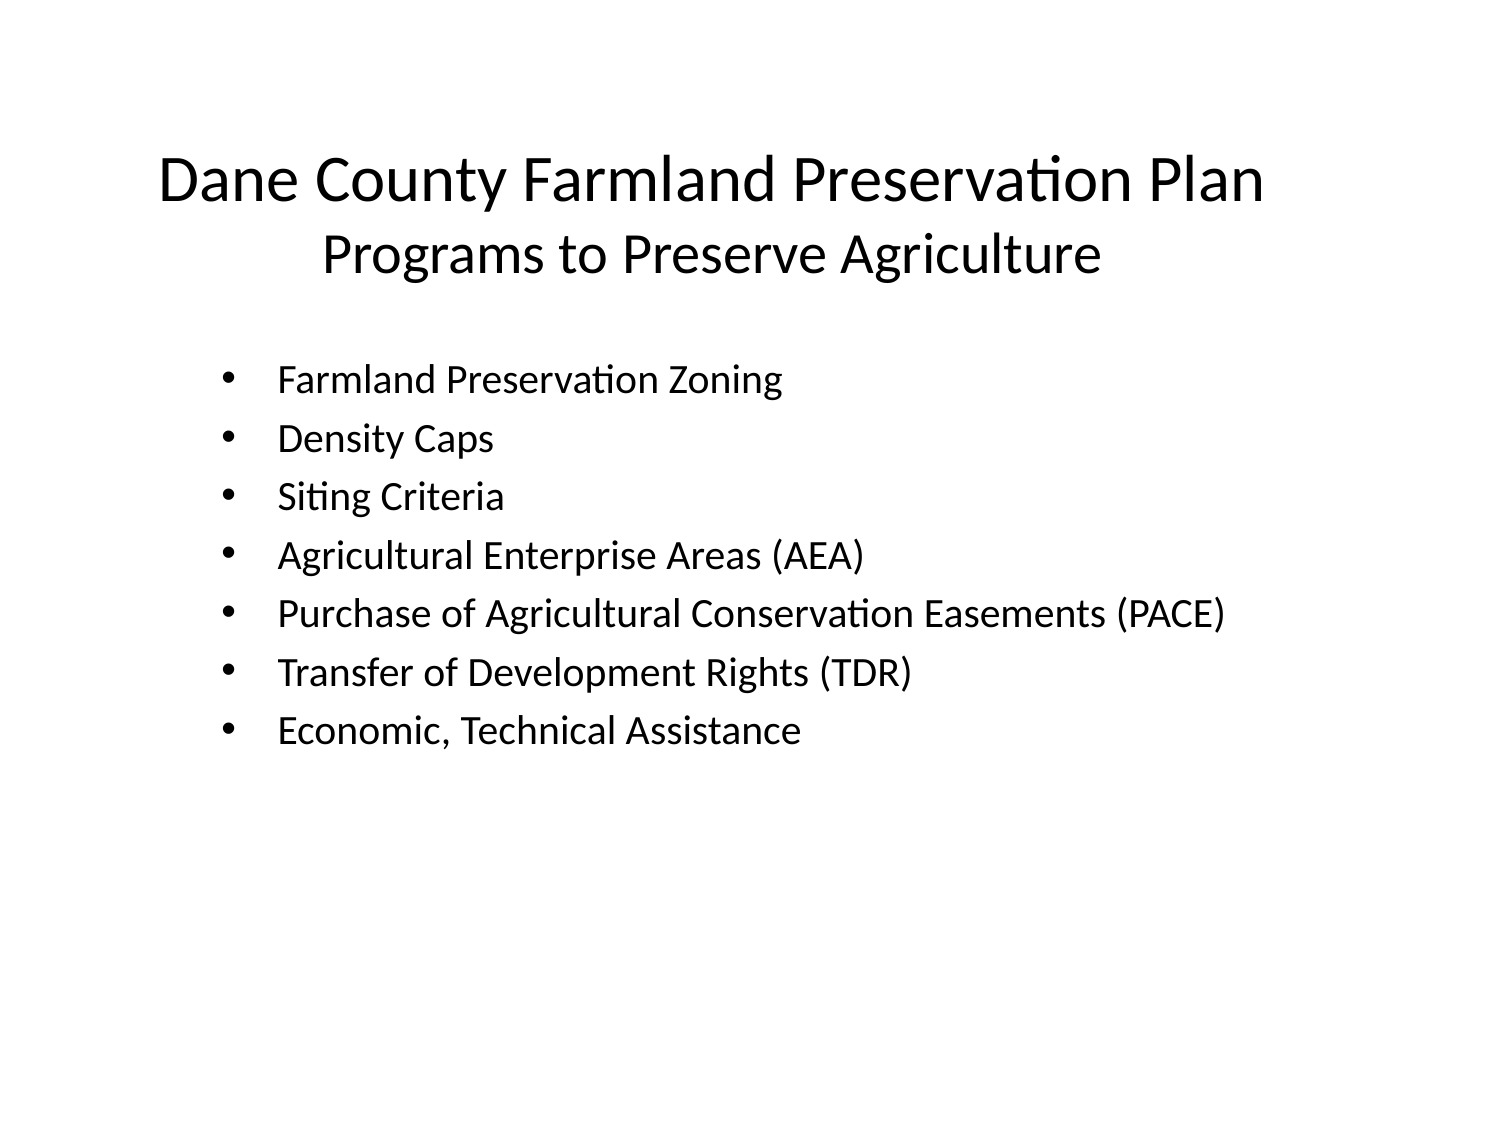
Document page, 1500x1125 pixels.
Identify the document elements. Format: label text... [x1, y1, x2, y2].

title Dane County Farmland Preservation Plan Programs to Preserve Agriculture [125, 112, 1300, 308]
list Farmland Preservation Zoning Density Caps Siting Criteria Agricultural Enterprise Areas (AEA) Purchase of Agricultural Conservation Easements (PACE) Transfer of Development Rights (TDR) Economic, Technical Assistance [206, 344, 1419, 1020]
